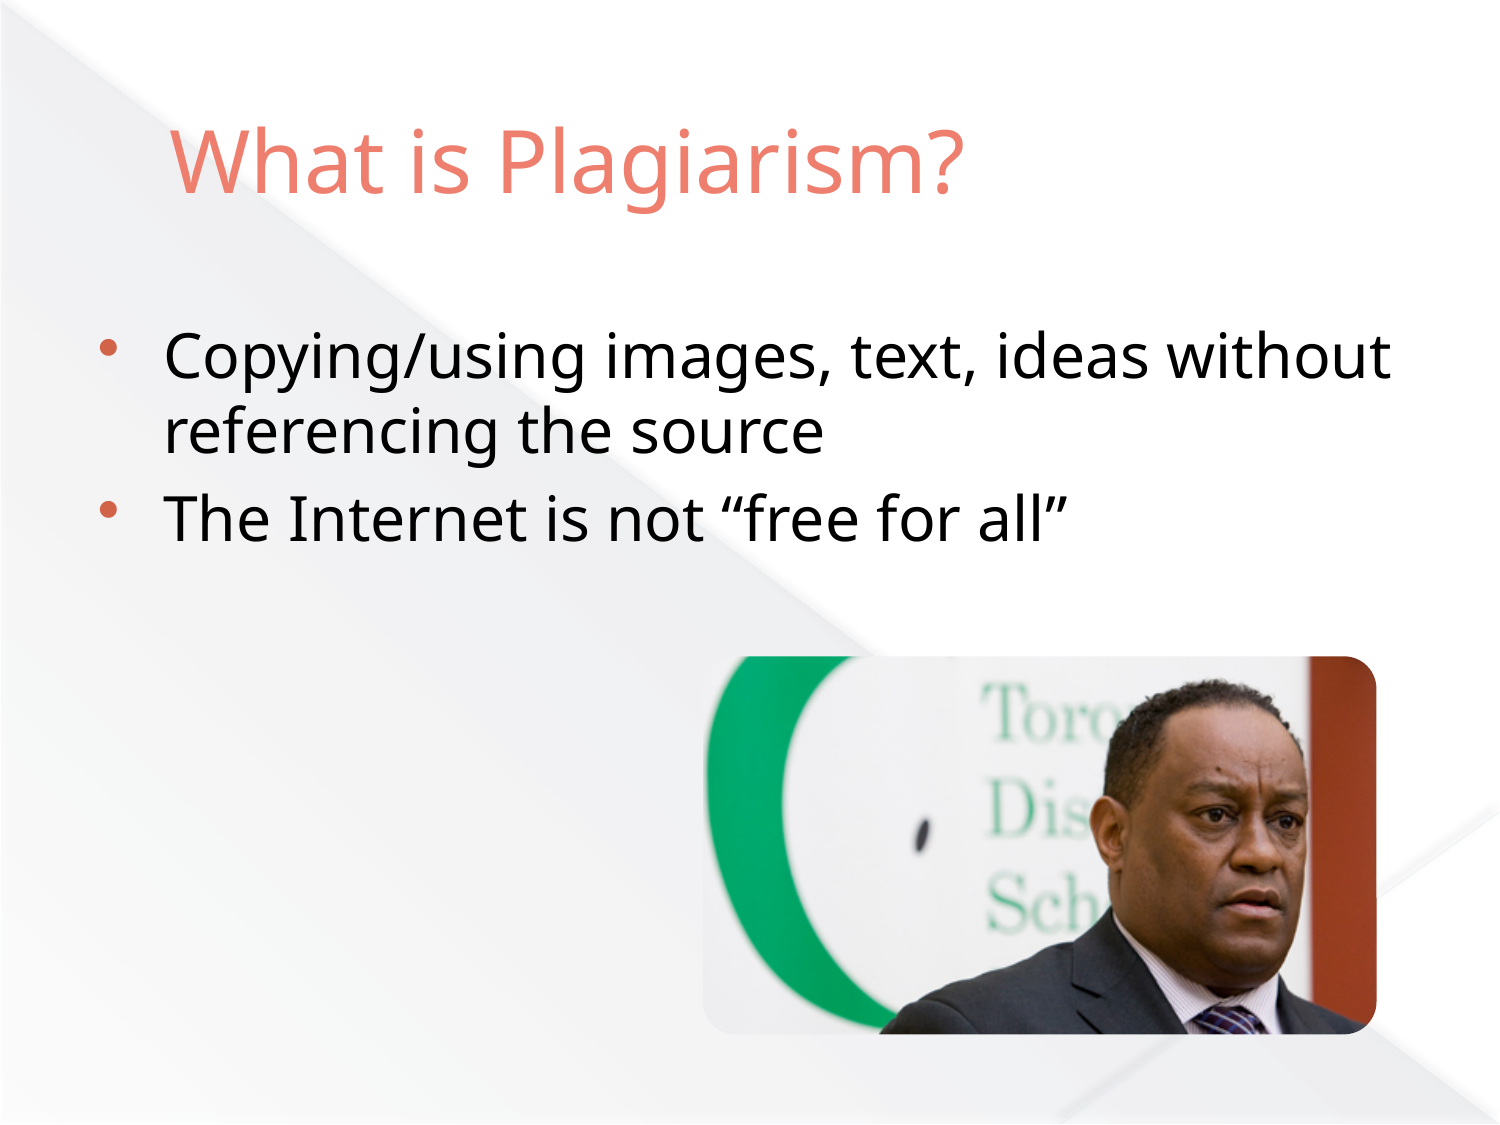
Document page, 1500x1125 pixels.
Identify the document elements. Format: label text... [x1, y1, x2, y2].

picture [702, 656, 1377, 1035]
list Copying/using images, text, ideas without referencing the source The Internet is not “free for all” [75, 308, 1425, 1059]
title What is Plagiarism? [75, 43, 1425, 274]
